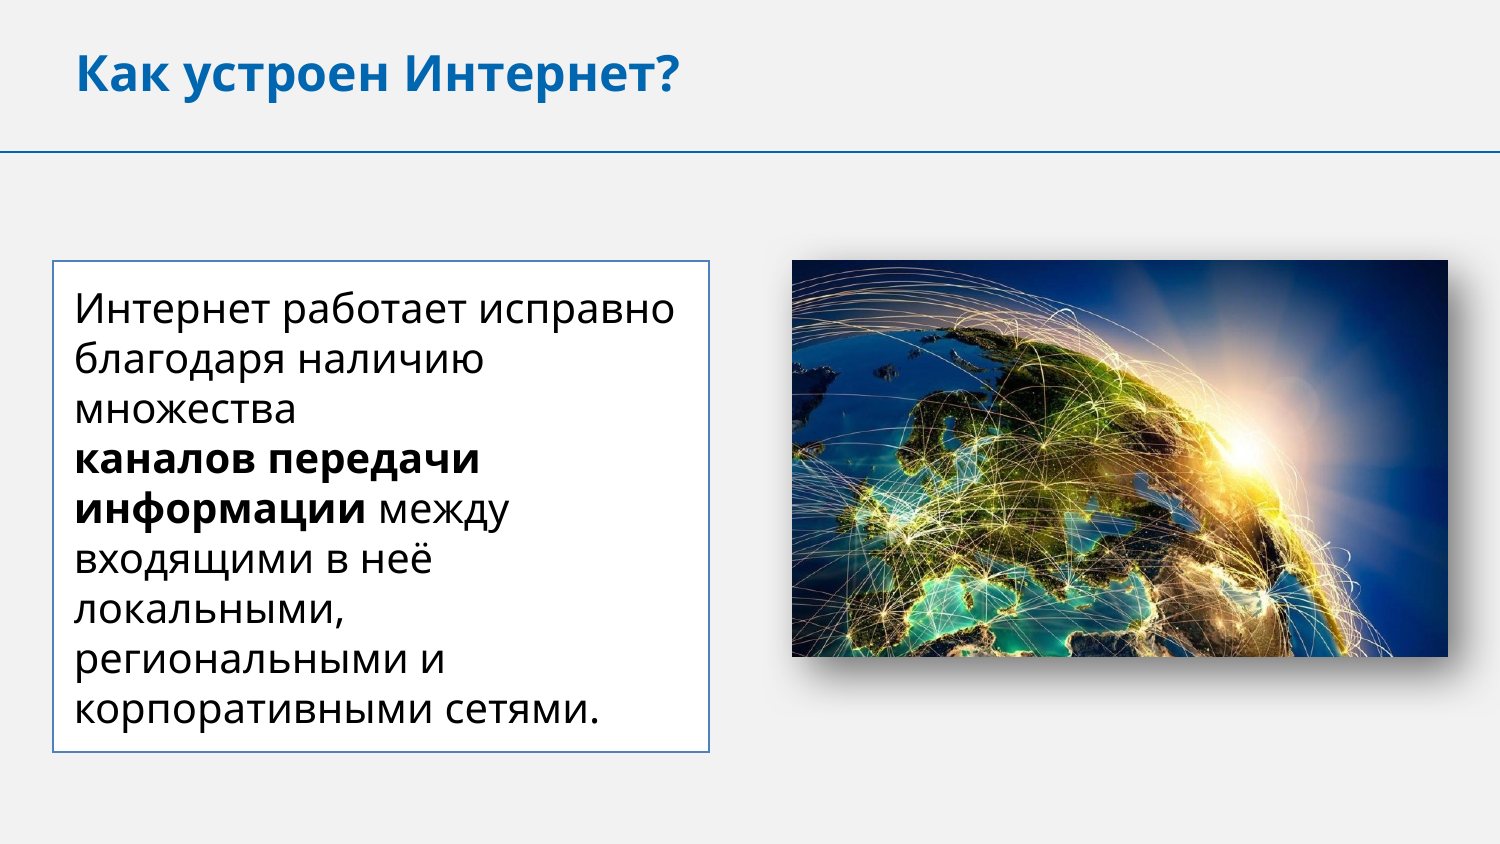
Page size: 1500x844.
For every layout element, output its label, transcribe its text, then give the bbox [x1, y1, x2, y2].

text_box Как устроен Интернет? [60, 34, 1322, 110]
picture [792, 260, 1448, 657]
text_box Интернет работает исправно благодаря наличию множества каналов передачи информации между входящими в неё локальными, региональными и корпоративными сетями. [52, 260, 710, 753]
